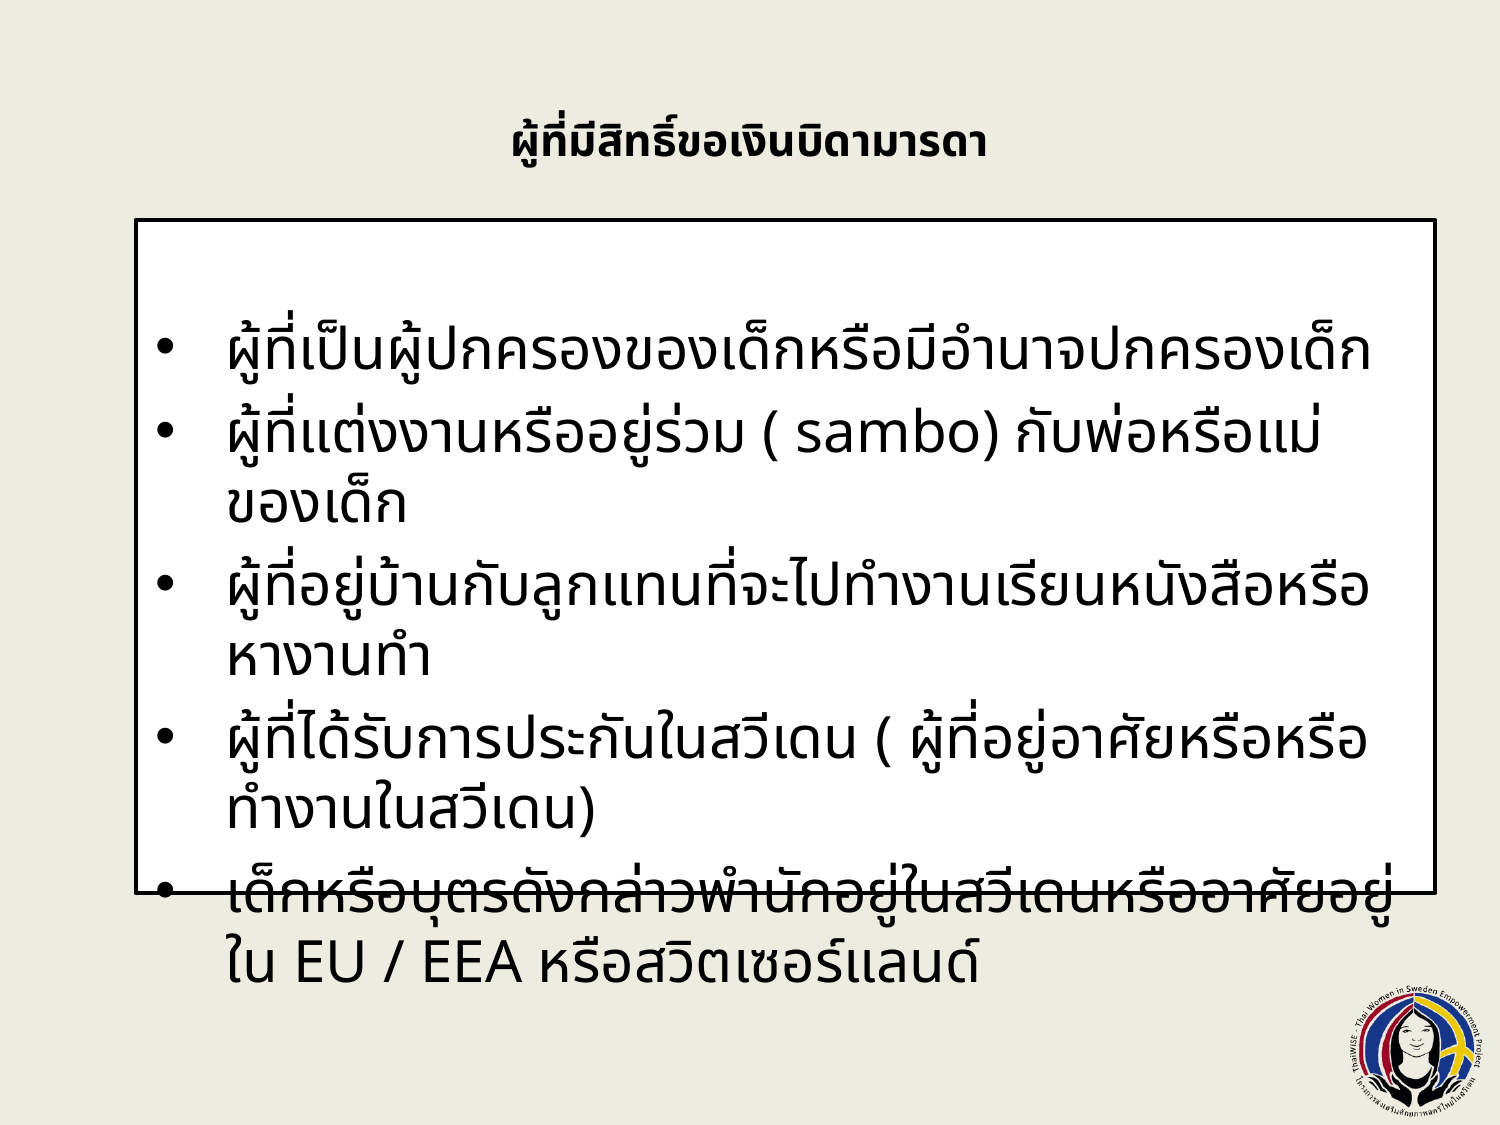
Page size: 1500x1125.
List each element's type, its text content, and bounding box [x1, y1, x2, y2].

list ผู้ที่เป็นผู้ปกครองของเด็กหรือมีอำนาจปกครองเด็ก ผู้ที่แต่งงานหรืออยู่ร่วม ( sambo) กับพ่อหรือแม่ของเด็ก ผู้ที่อยู่บ้านกับลูกแทนที่จะไปทำงานเรียนหนังสือหรือหางานทำ ผู้ที่ได้รับการประกันในสวีเดน ( ผู้ที่อยู่อาศัยหรือหรือทำงานในสวีเดน) เด็กหรือบุตรดังกล่าวพำนักอยู่ในสวีเดนหรืออาศัยอยู่ใน EU / EEA หรือสวิตเซอร์แลนด์ [134, 218, 1437, 895]
title ผู้ที่มีสิทธิ์ขอเงินบิดามารดา [75, 45, 1425, 233]
picture [1305, 975, 1500, 1125]
